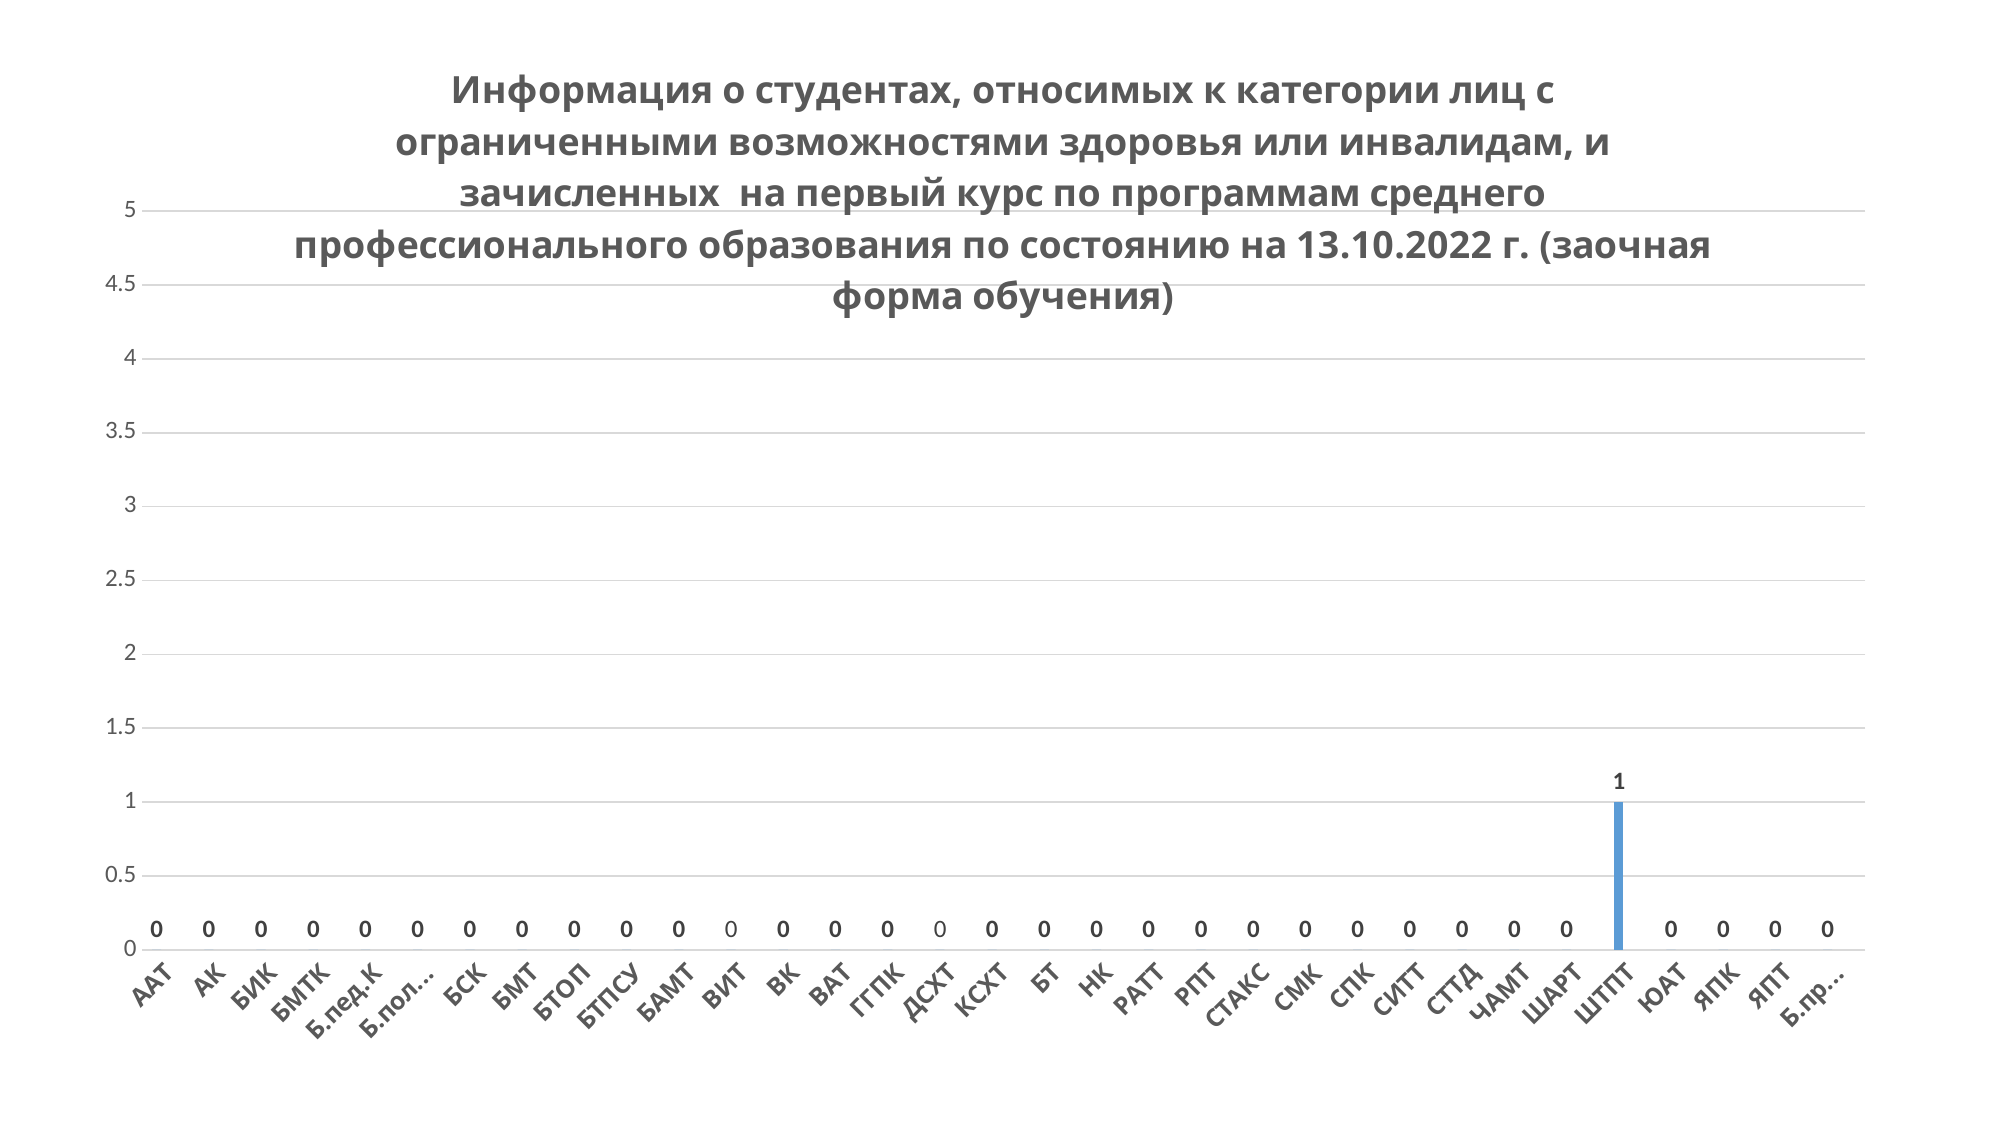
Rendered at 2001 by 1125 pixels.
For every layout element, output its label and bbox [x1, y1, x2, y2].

chart [98, 39, 1895, 1062]
